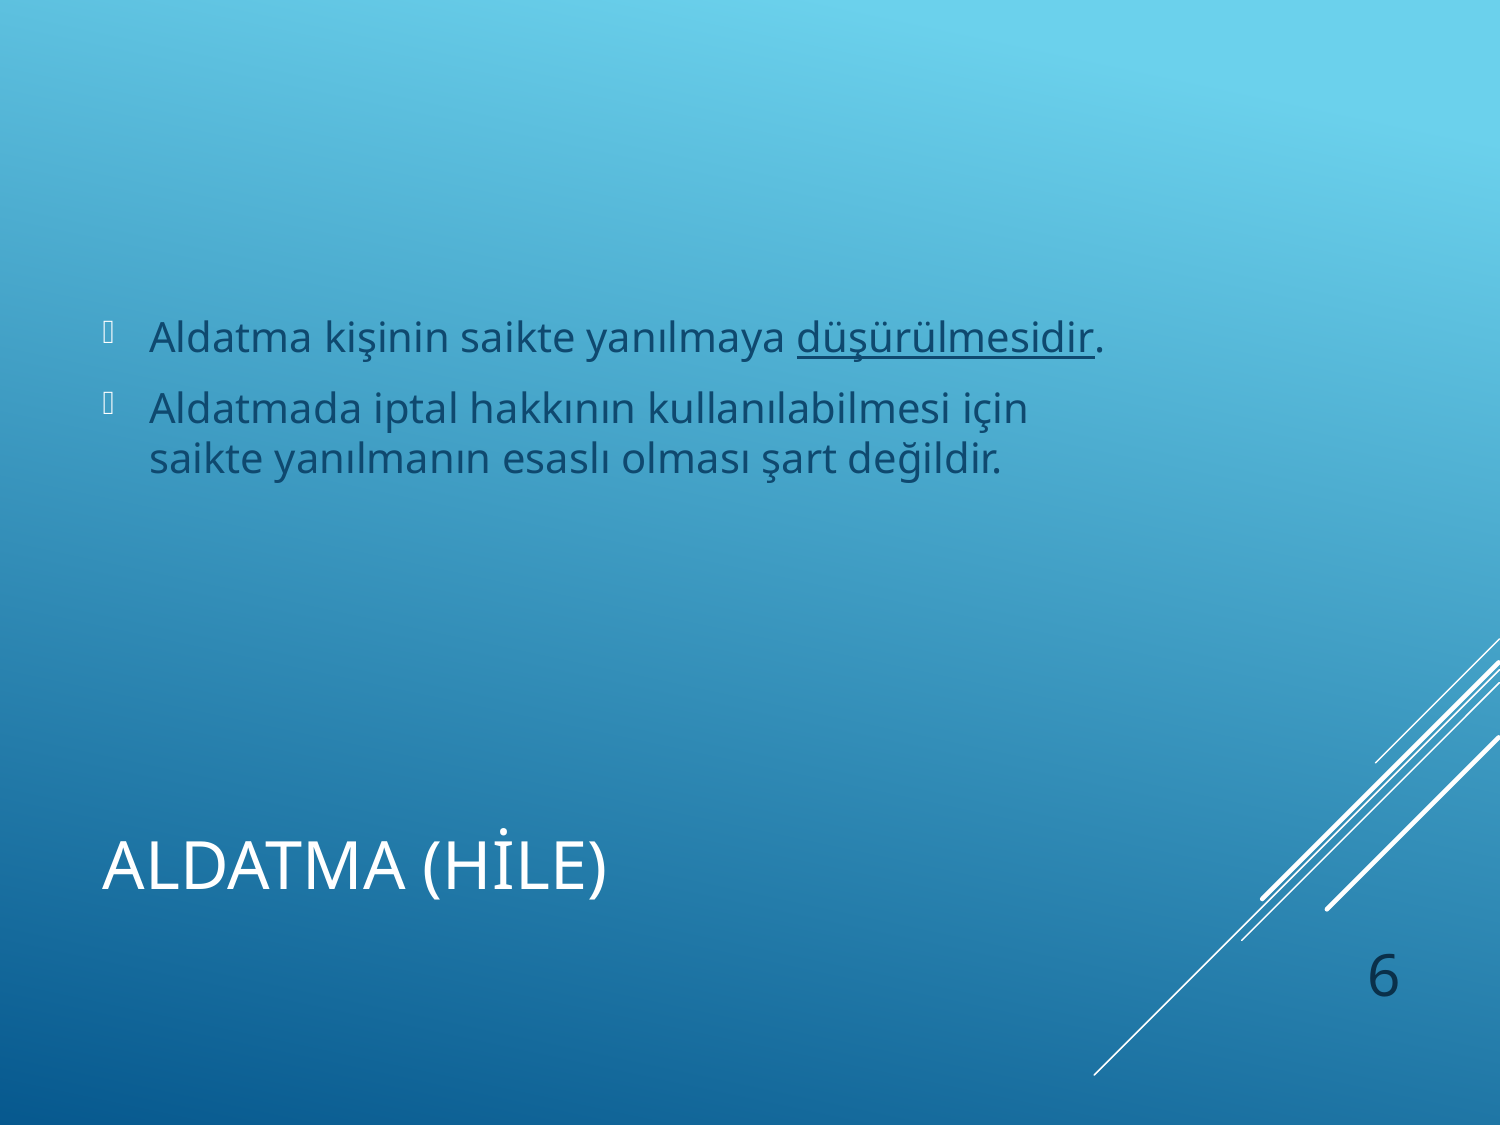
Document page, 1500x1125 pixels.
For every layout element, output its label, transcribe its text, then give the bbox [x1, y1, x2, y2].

list Aldatma kişinin saikte yanılmaya düşürülmesidir. Aldatmada iptal hakkının kullanılabilmesi için saikte yanılmanın esaslı olması şart değildir. [87, 87, 1163, 706]
title Aldatma (hile) [87, 737, 1163, 988]
slide_number 6 [1275, 915, 1416, 1025]
